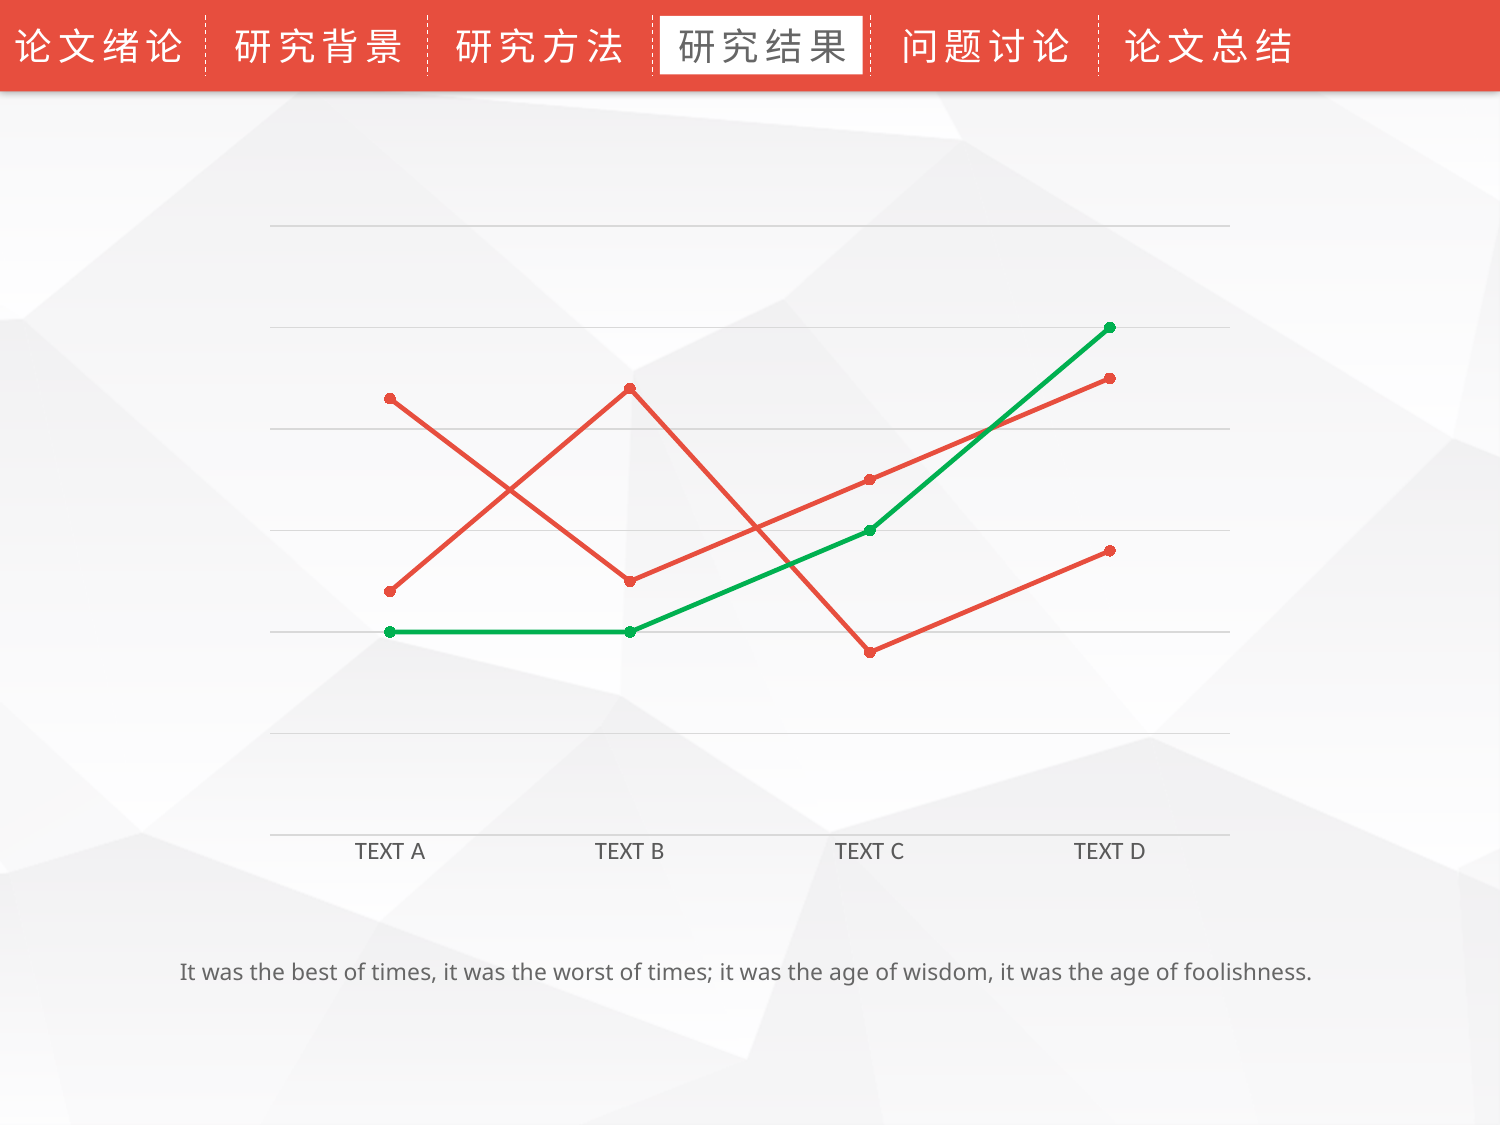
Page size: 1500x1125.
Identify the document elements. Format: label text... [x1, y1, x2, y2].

text_box 研究结果 [663, 15, 870, 76]
text_box It was the best of times, it was the worst of times; it was the age of wisdom, it was the age of foolishness. [122, 950, 1378, 993]
text_box 问题讨论 [886, 15, 1098, 76]
text_box 论文总结 [1109, 15, 1322, 76]
text_box 研究结果 [871, 15, 876, 76]
text_box [0, 0, 1500, 92]
text_box [659, 15, 663, 75]
picture [0, 92, 1500, 1125]
text_box 论文绪论 [0, 15, 211, 76]
text_box 研究方法 [440, 15, 652, 76]
chart [249, 212, 1250, 880]
text_box 研究背景 [214, 15, 423, 76]
